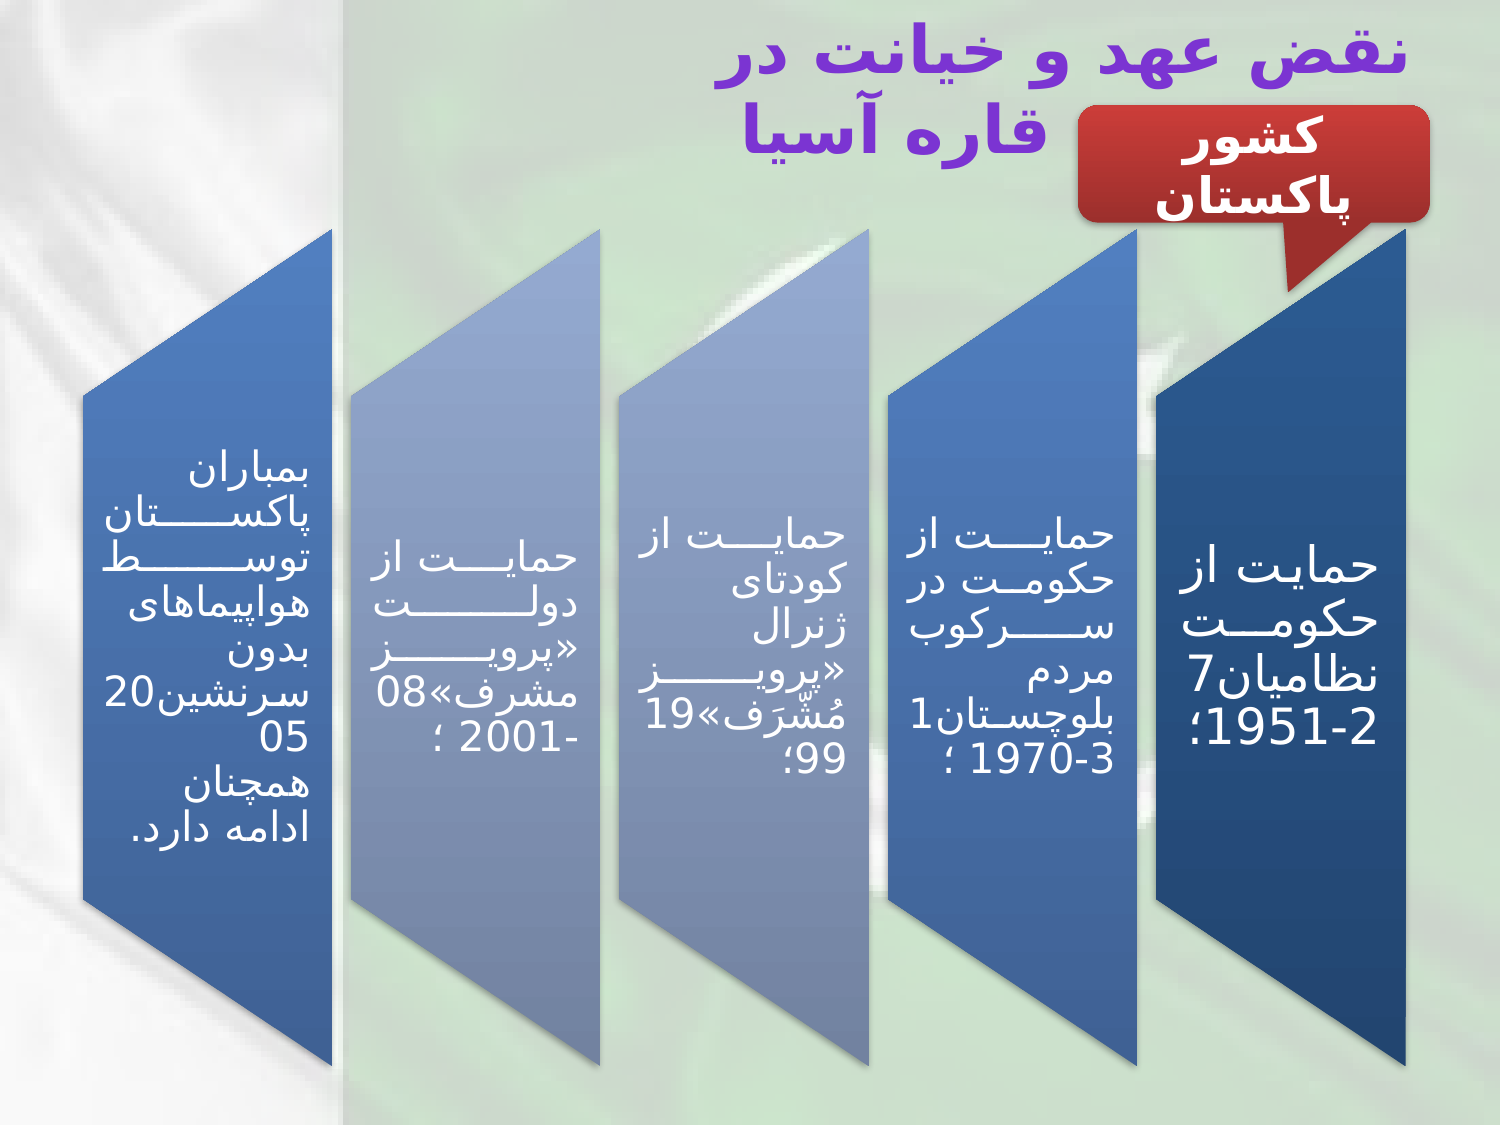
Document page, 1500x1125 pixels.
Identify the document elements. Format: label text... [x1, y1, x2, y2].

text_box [81, 228, 1407, 1067]
text_box کشور پاکستان [1078, 105, 1430, 227]
text_box نقض عهد و خیانت در قاره آسیا [702, 0, 1500, 175]
